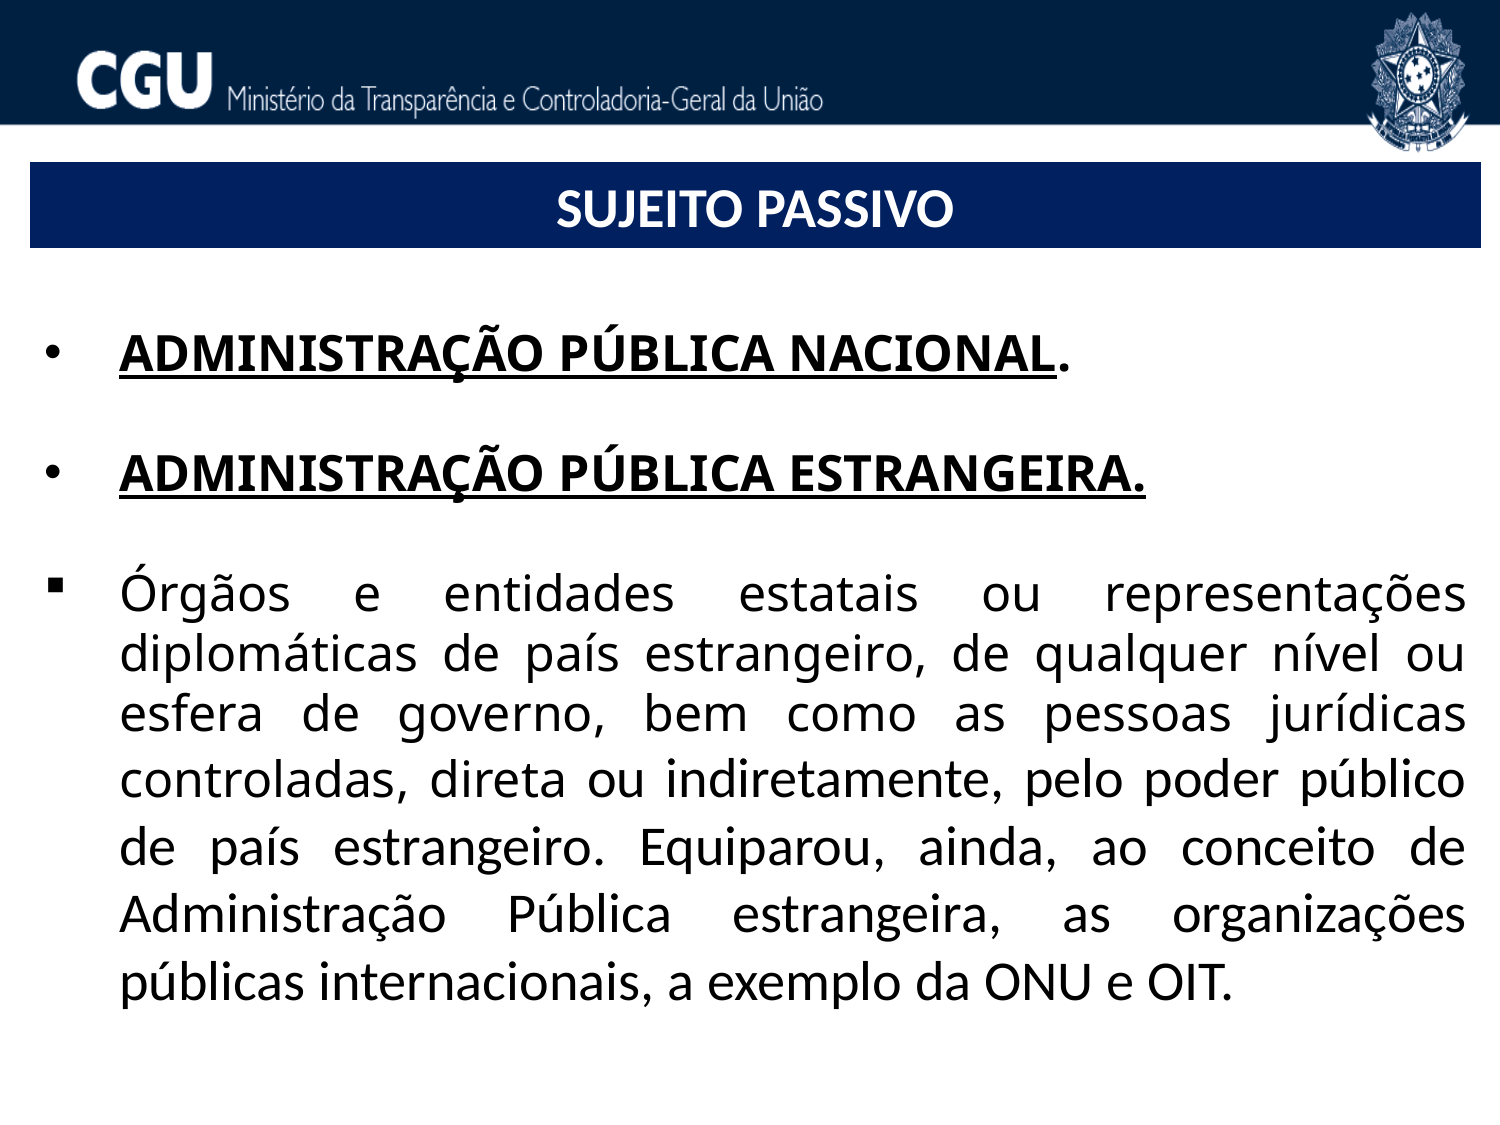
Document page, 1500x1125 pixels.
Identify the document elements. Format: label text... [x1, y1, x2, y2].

picture [0, 0, 1500, 1125]
text_box Administração Pública Nacional. Administração Pública Estrangeira. Órgãos e entidades estatais ou representações diplomáticas de país estrangeiro, de qualquer nível ou esfera de governo, bem como as pessoas jurídicas controladas, direta ou indiretamente, pelo poder público de país estrangeiro. Equiparou, ainda, ao conceito de Administração Pública estrangeira, as organizações públicas internacionais, a exemplo da ONU e OIT. [29, 314, 1483, 1019]
text_box SUJEITO PASSIVO [29, 160, 1483, 249]
